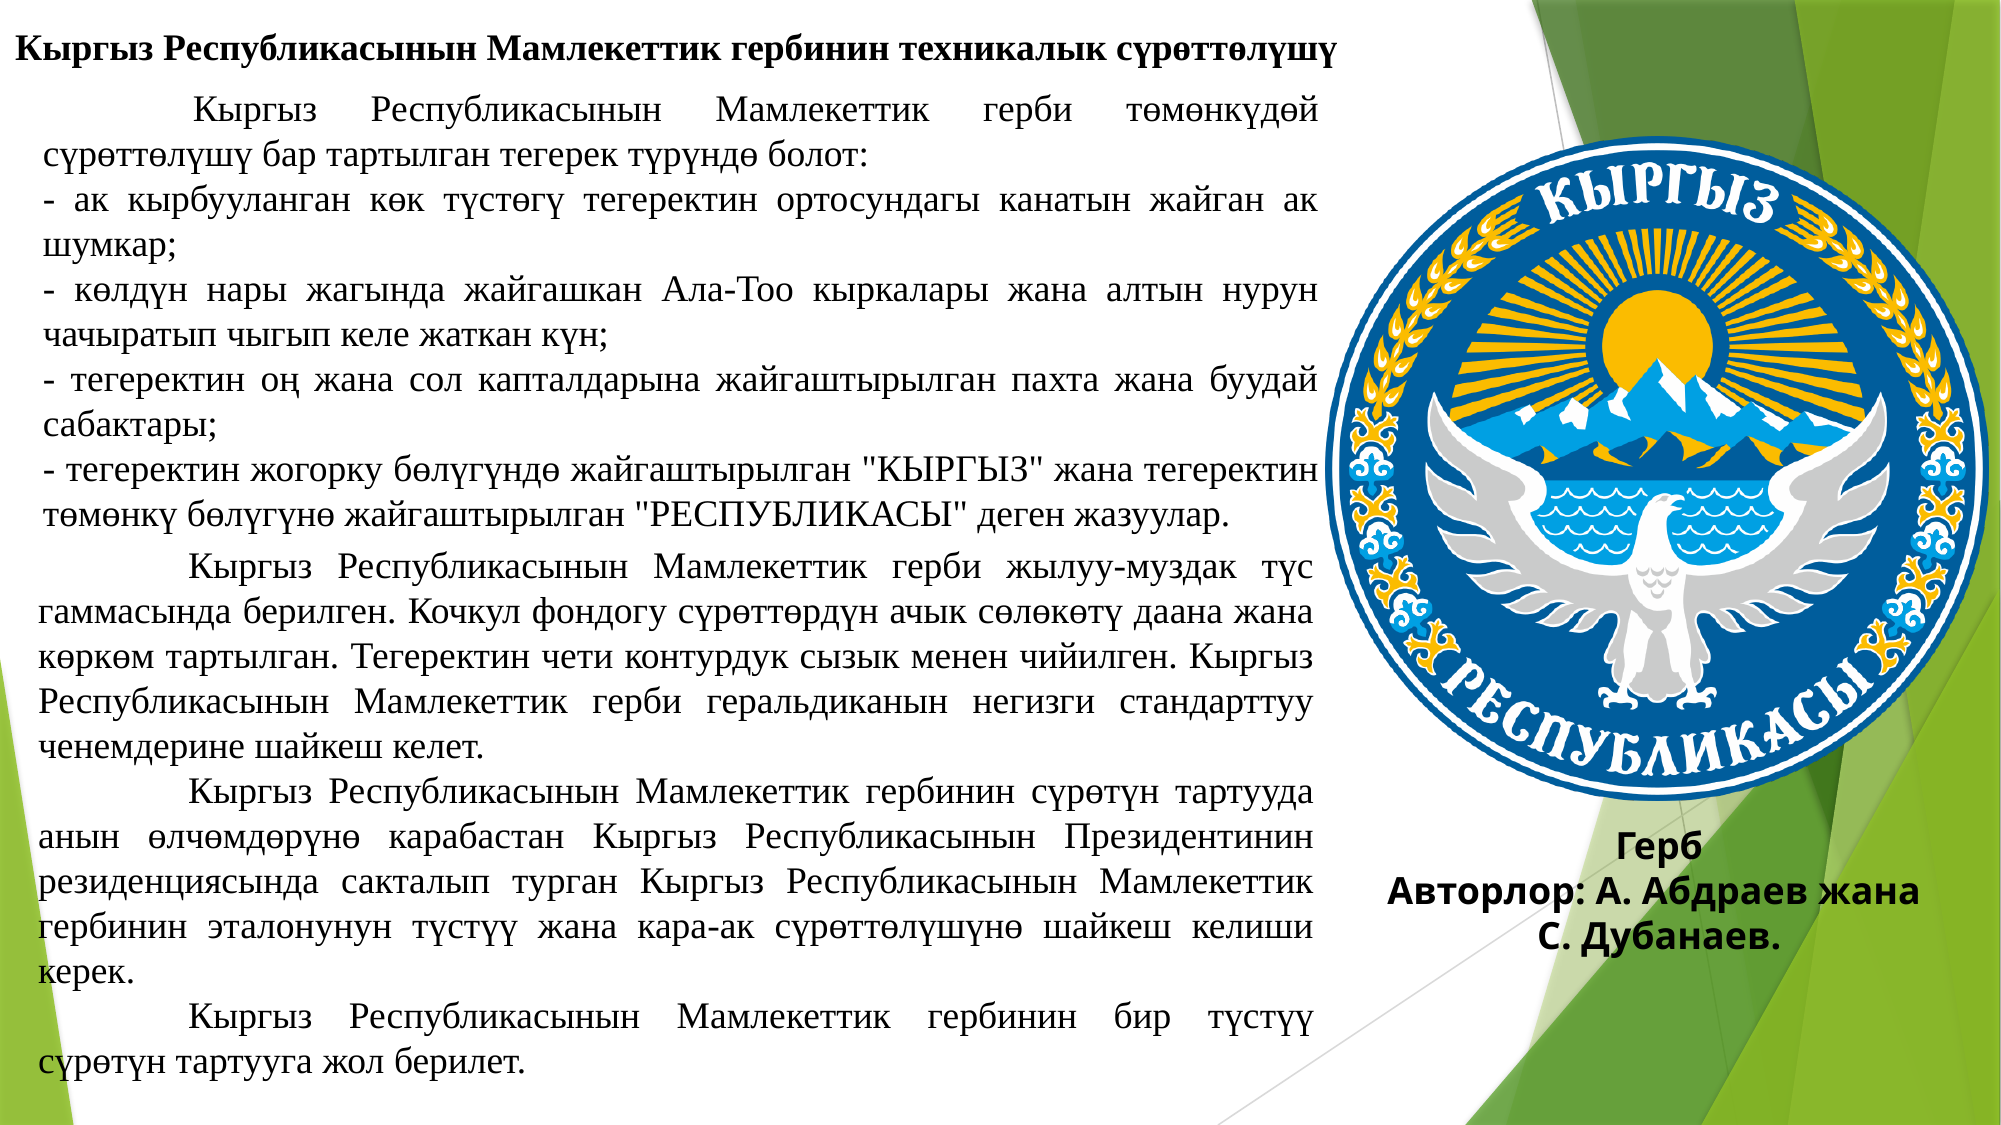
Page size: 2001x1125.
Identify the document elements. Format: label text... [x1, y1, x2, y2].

text_box Кыргыз Республикасынын Мамлекеттик герби төмөнкүдөй сүрөттөлүшү бар тартылган тегерек түрүндө болот: - ак кырбууланган көк түстөгү тегеректин ортосундагы канатын жайган ак шумкар; - көлдүн нары жагында жайгашкан Ала-Тоо кыркалары жана алтын нурун чачыратып чыгып келе жаткан күн; - тегеректин оң жана сол капталдарына жайгаштырылган пахта жана буудай сабактары; - тегеректин жогорку бөлүгүндө жайгаштырылган "КЫРГЫЗ" жана тегеректин төмөнкү бөлүгүнө жайгаштырылган "РЕСПУБЛИКАСЫ" деген жазуулар. [28, 76, 1335, 533]
text_box Кыргыз Республикасынын Мамлекеттик гербинин техникалык сүрөттөлүшү [0, 15, 1354, 76]
picture [1324, 136, 1990, 801]
text_box Герб Авторлор: А. Абдраев жана С. Дубанаев. [1364, 814, 1954, 1009]
text_box Кыргыз Республикасынын Мамлекеттик герби жылуу-муздак түс гаммасында берилген. Кочкул фондогу сүрөттөрдүн ачык сөлөкөтү даана жана көркөм тартылган. Тегеректин чети контурдук сызык менен чийилген. Кыргыз Республикасынын Мамлекеттик герби геральдиканын негизги стандарттуу ченемдерине шайкеш келет. Кыргыз Республикасынын Мамлекеттик гербинин сүрөтүн тартууда анын өлчөмдөрүнө карабастан Кыргыз Республикасынын Президентинин резиденциясында сакталып турган Кыргыз Республикасынын Мамлекеттик гербинин эталонунун түстүү жана кара-ак сүрөттөлүшүнө шайкеш келиши керек. Кыргыз Республикасынын Мамлекеттик гербинин бир түстүү сүрөтүн тартууга жол берилет. [23, 533, 1330, 1089]
